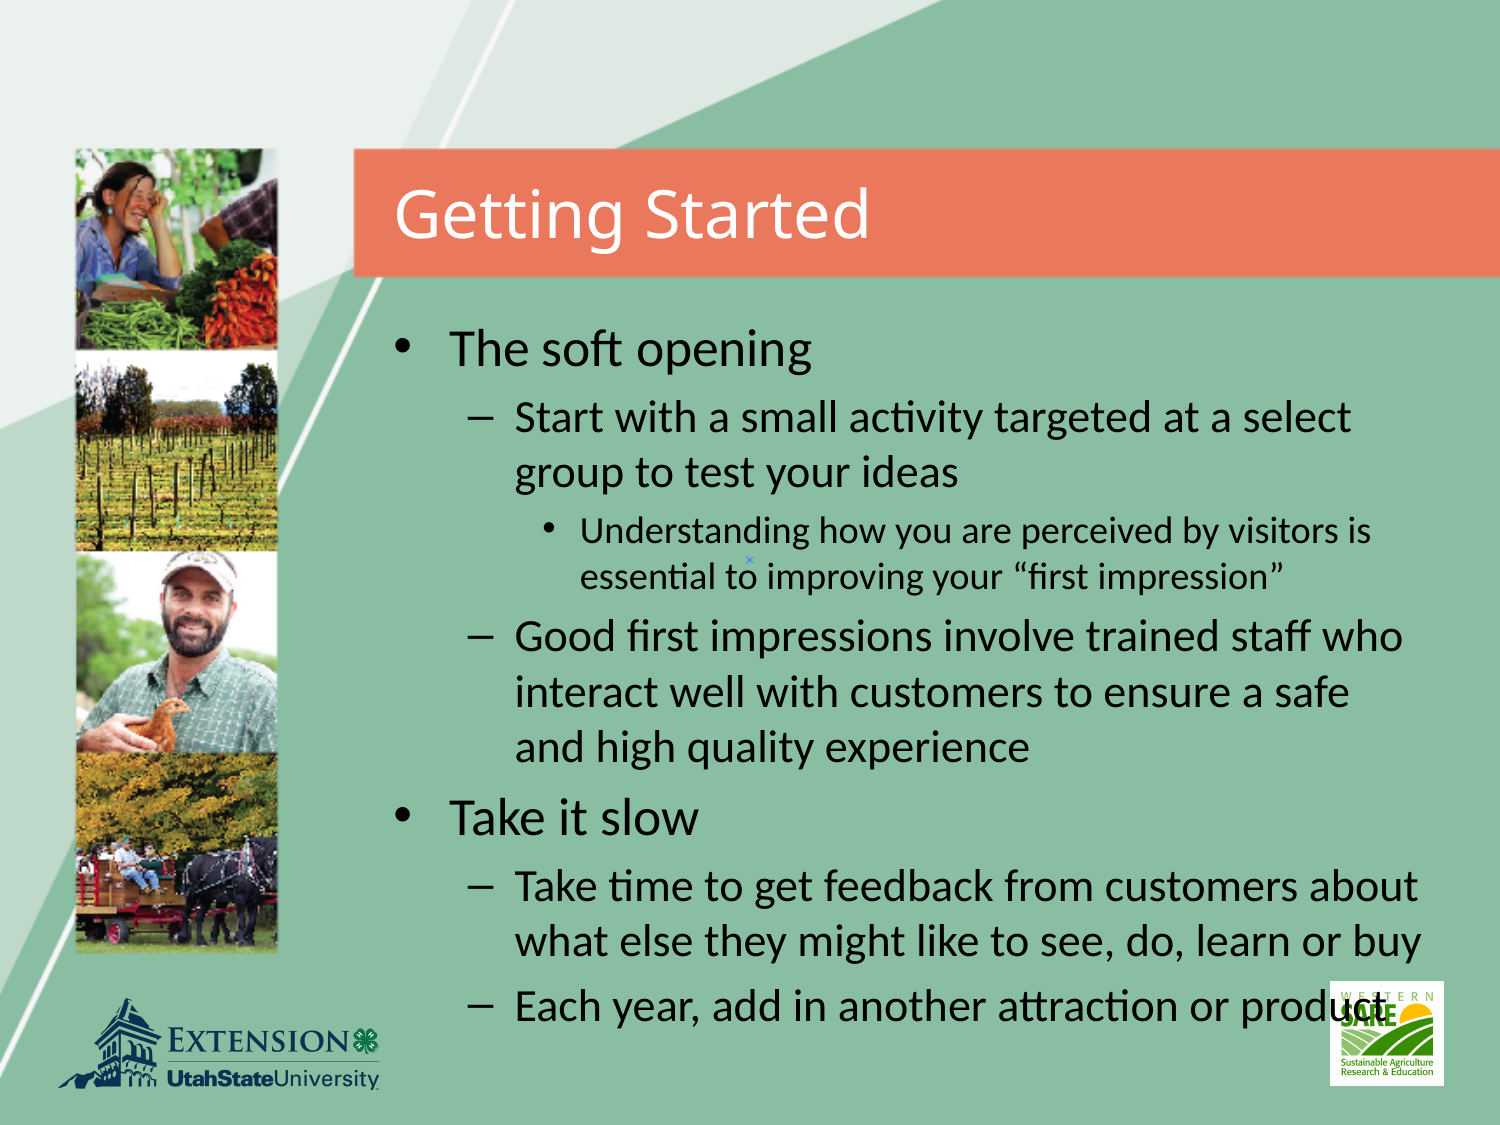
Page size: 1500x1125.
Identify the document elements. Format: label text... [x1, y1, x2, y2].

picture [0, 0, 1500, 1125]
title Getting Started [378, 118, 1444, 305]
list The soft opening Start with a small activity targeted at a select group to test your ideas Understanding how you are perceived by visitors is essential to improving your “first impression” Good first impressions involve trained staff who interact well with customers to ensure a safe and high quality experience Take it slow Take time to get feedback from customers about what else they might like to see, do, learn or buy Each year, add in another attraction or product [378, 305, 1444, 1049]
